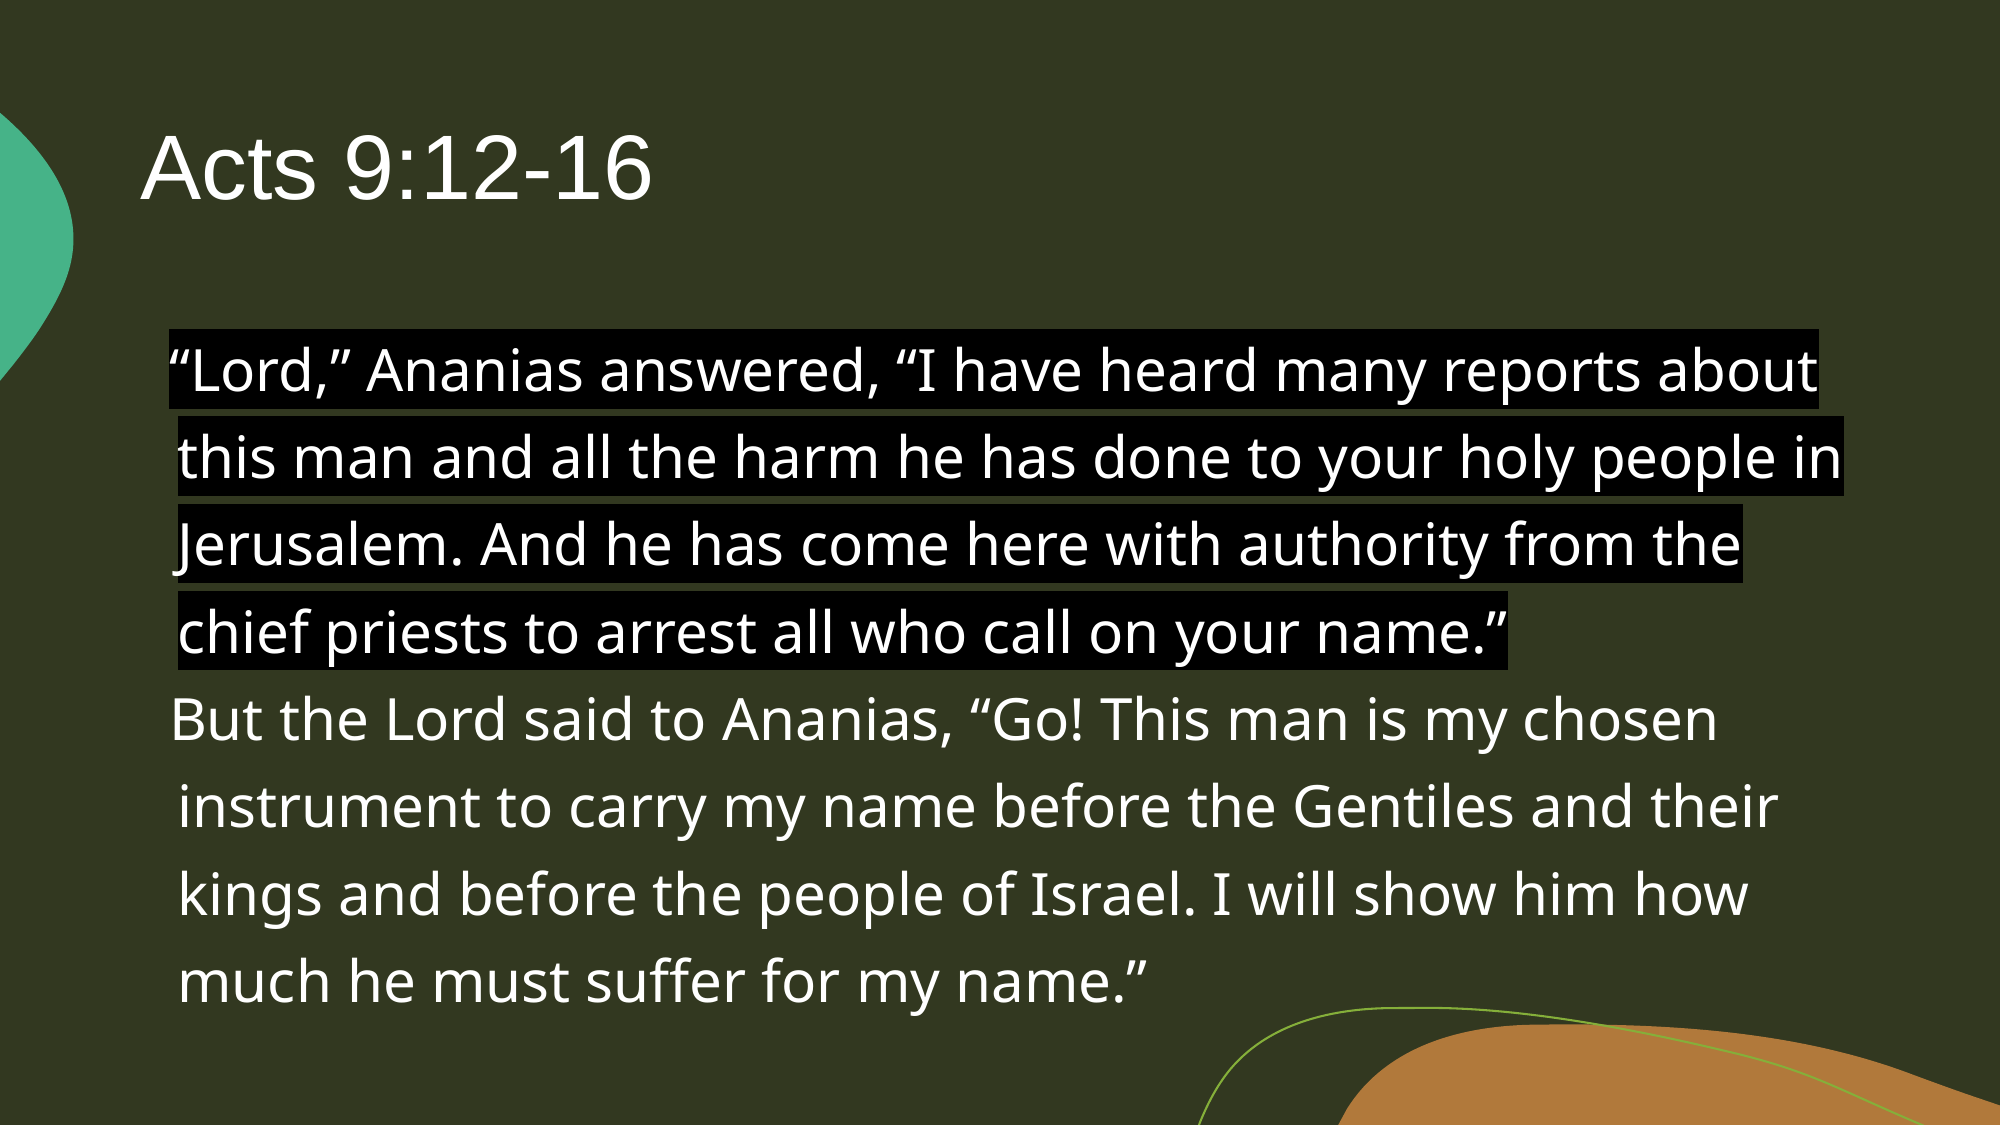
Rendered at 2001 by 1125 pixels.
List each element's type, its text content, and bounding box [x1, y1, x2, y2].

list “Lord,” Ananias answered, “I have heard many reports about this man and all the harm he has done to your holy people in Jerusalem. And he has come here with authority from the chief priests to arrest all who call on your name.” But the Lord said to Ananias, “Go! This man is my chosen instrument to carry my name before the Gentiles and their kings and before the people of Israel. I will show him how much he must suffer for my name.” [125, 308, 1875, 1064]
title Acts 9:12-16 [125, 71, 1875, 268]
